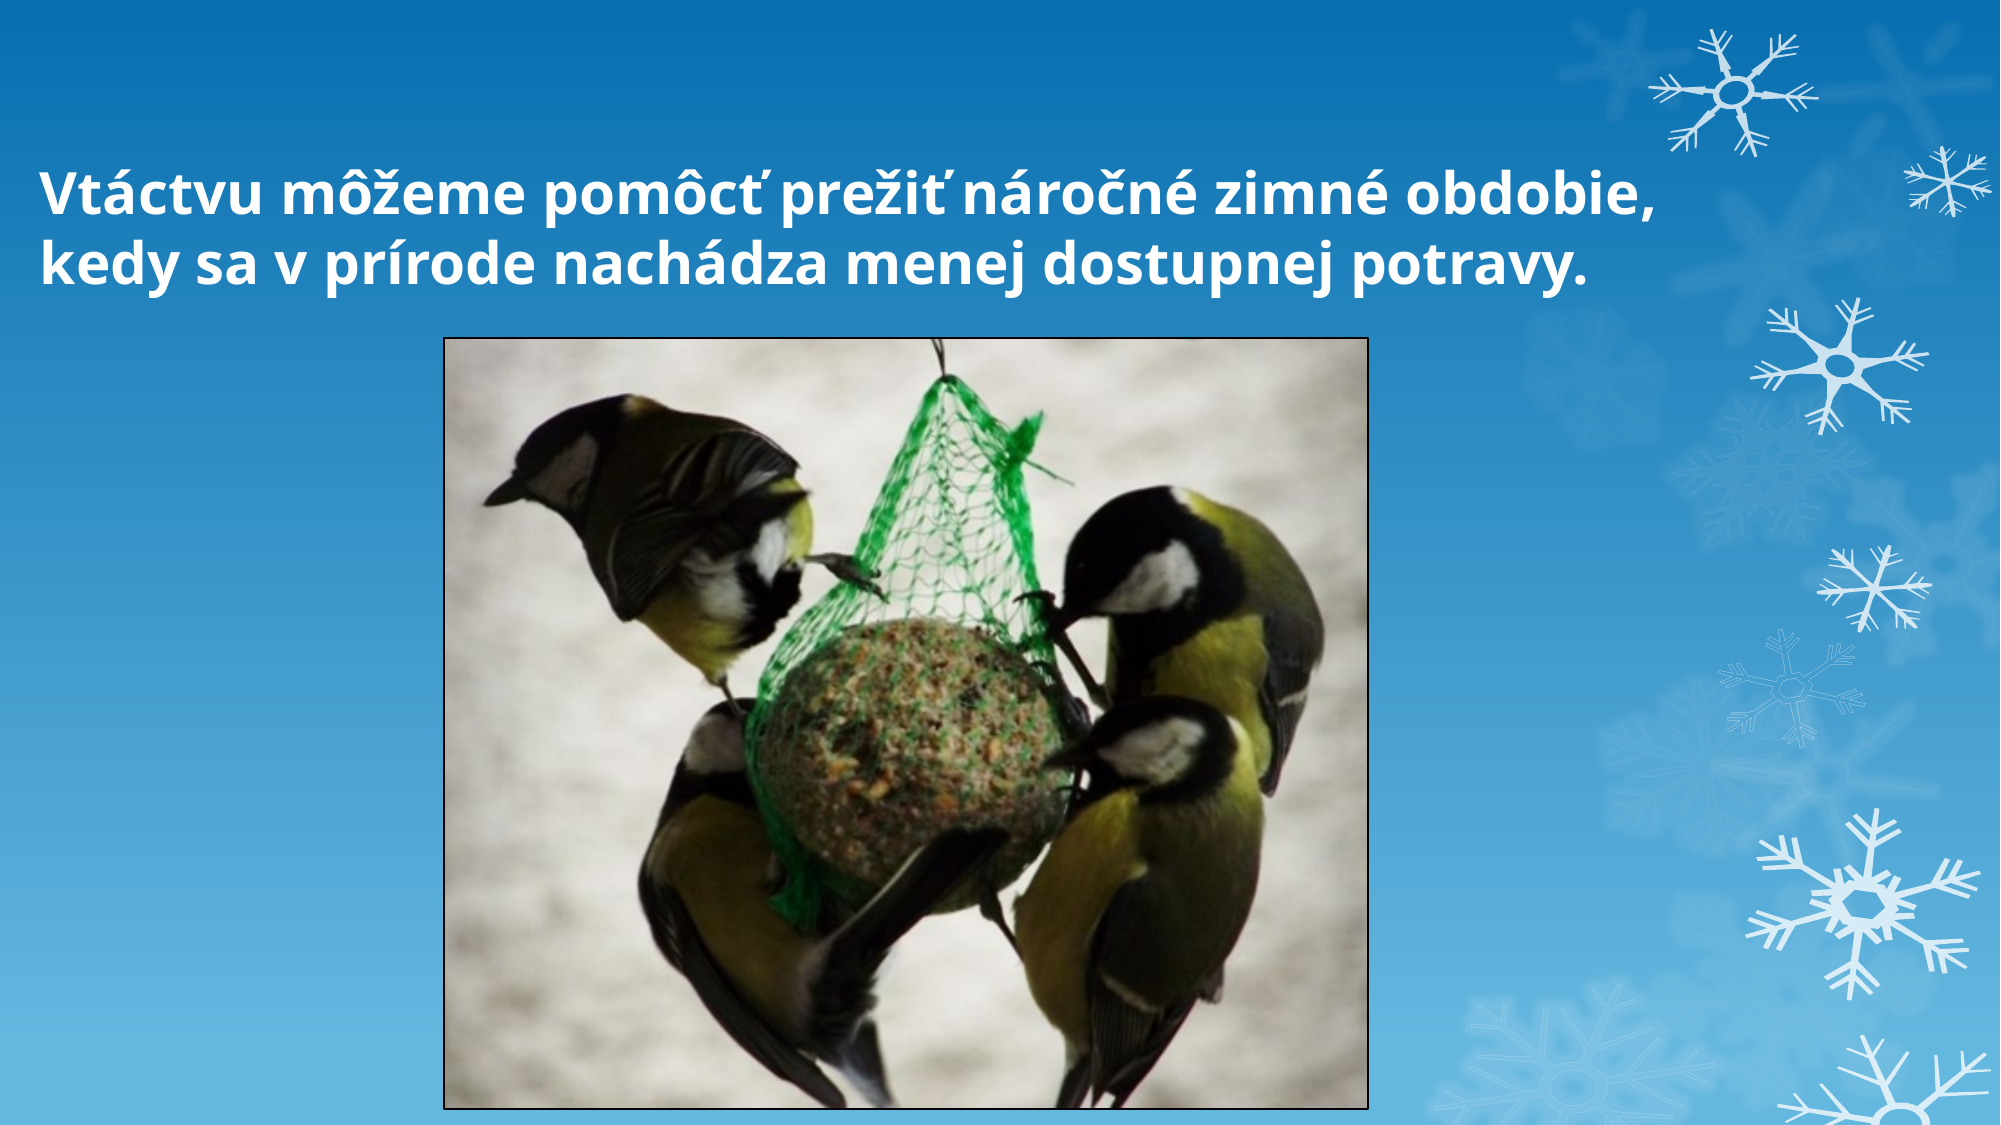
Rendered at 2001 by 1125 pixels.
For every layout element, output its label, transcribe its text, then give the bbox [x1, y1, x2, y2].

picture [444, 338, 1368, 1109]
list Vtáctvu môžeme pomôcť prežiť náročné zimné obdobie, kedy sa v prírode nachádza menej dostupnej potravy. [24, 20, 1780, 498]
